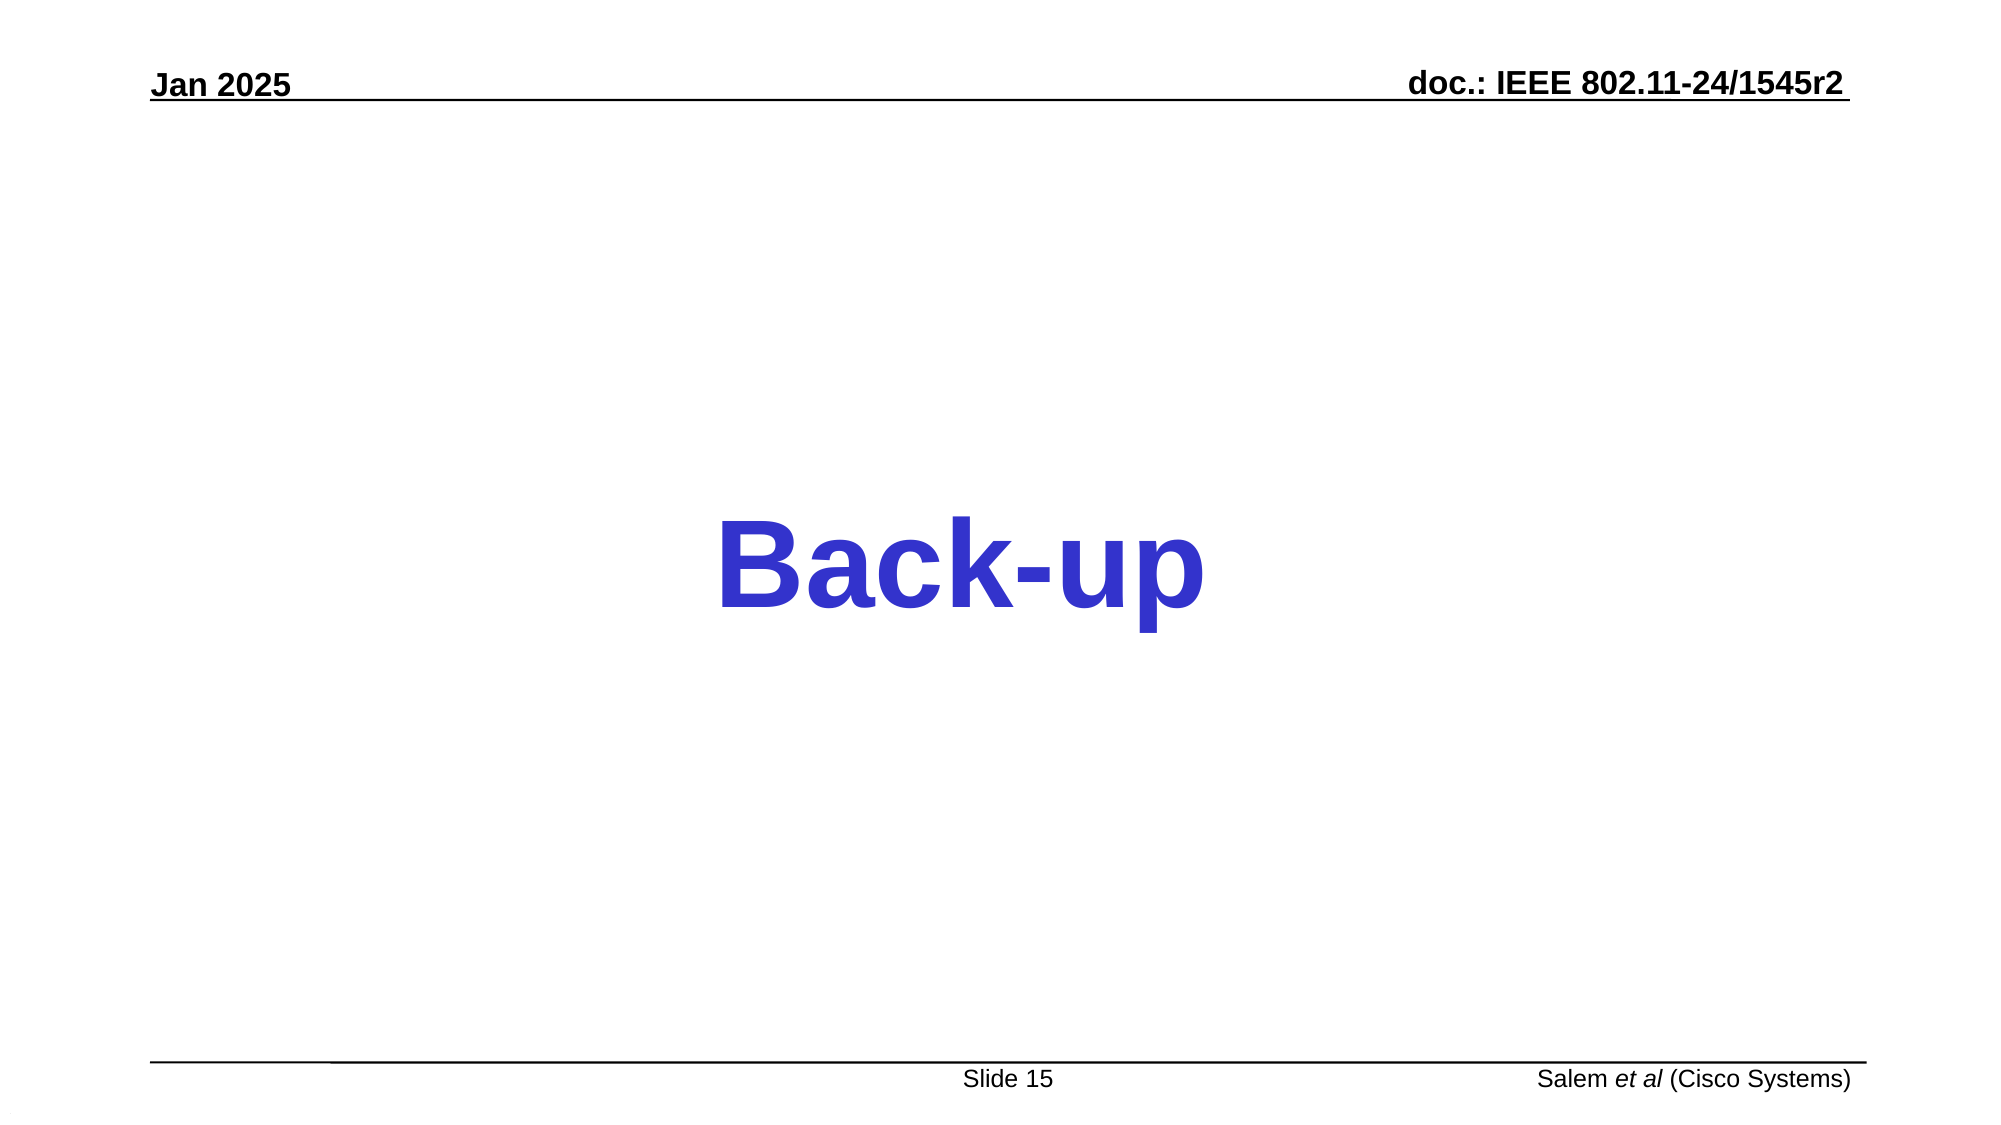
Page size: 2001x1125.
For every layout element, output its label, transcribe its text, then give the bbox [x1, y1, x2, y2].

footer Salem et al (Cisco Systems) [1233, 1062, 1867, 1093]
title Back-up [610, 474, 1314, 650]
slide_number Slide 15 [961, 1061, 1056, 1093]
